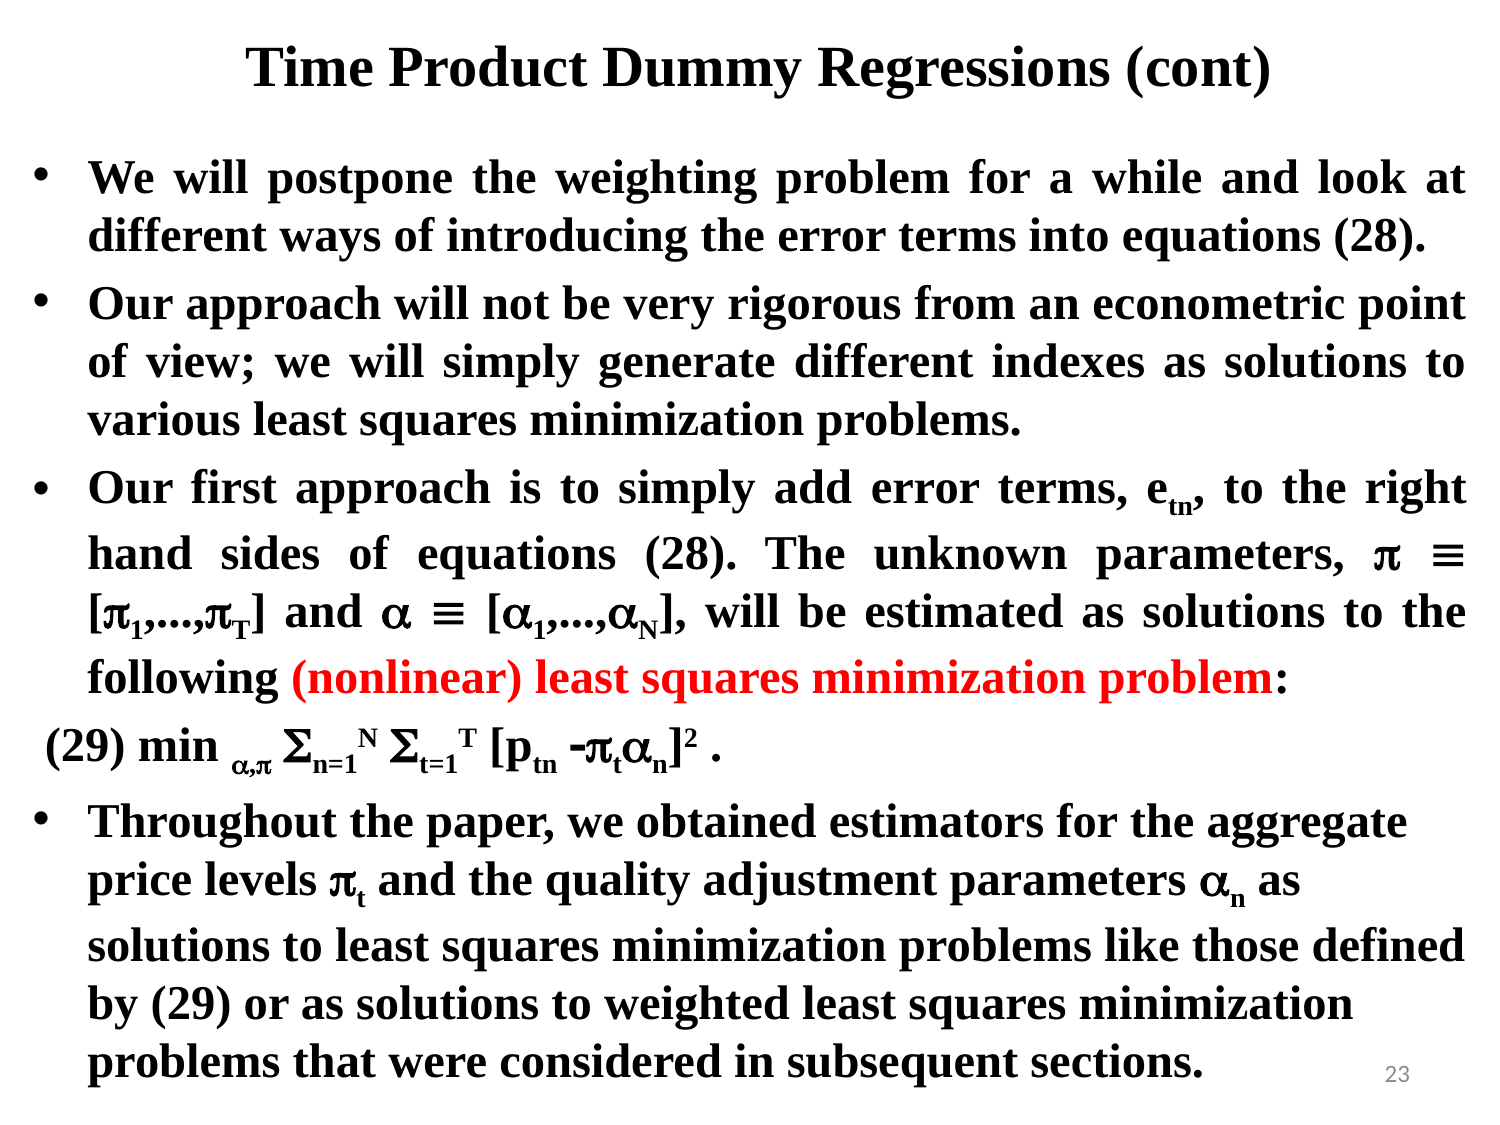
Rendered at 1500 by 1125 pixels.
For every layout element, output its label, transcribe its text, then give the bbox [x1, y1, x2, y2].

slide_number 23 [1074, 1042, 1425, 1103]
title Time Product Dummy Regressions (cont) [17, 0, 1500, 126]
list We will postpone the weighting problem for a while and look at different ways of introducing the error terms into equations (28). Our approach will not be very rigorous from an econometric point of view; we will simply generate different indexes as solutions to various least squares minimization problems. Our first approach is to simply add error terms, etn, to the right hand sides of equations (28). The unknown parameters,   [1,...,T] and   [1,...,N], will be estimated as solutions to the following (nonlinear) least squares minimization problem: (29) min , n=1N t=1T [ptn tn]2 . Throughout the paper, we obtained estimators for the aggregate price levels t and the quality adjustment parameters n as solutions to least squares minimization problems like those defined by (29) or as solutions to weighted least squares minimization problems that were considered in subsequent sections. [17, 137, 1483, 1106]
